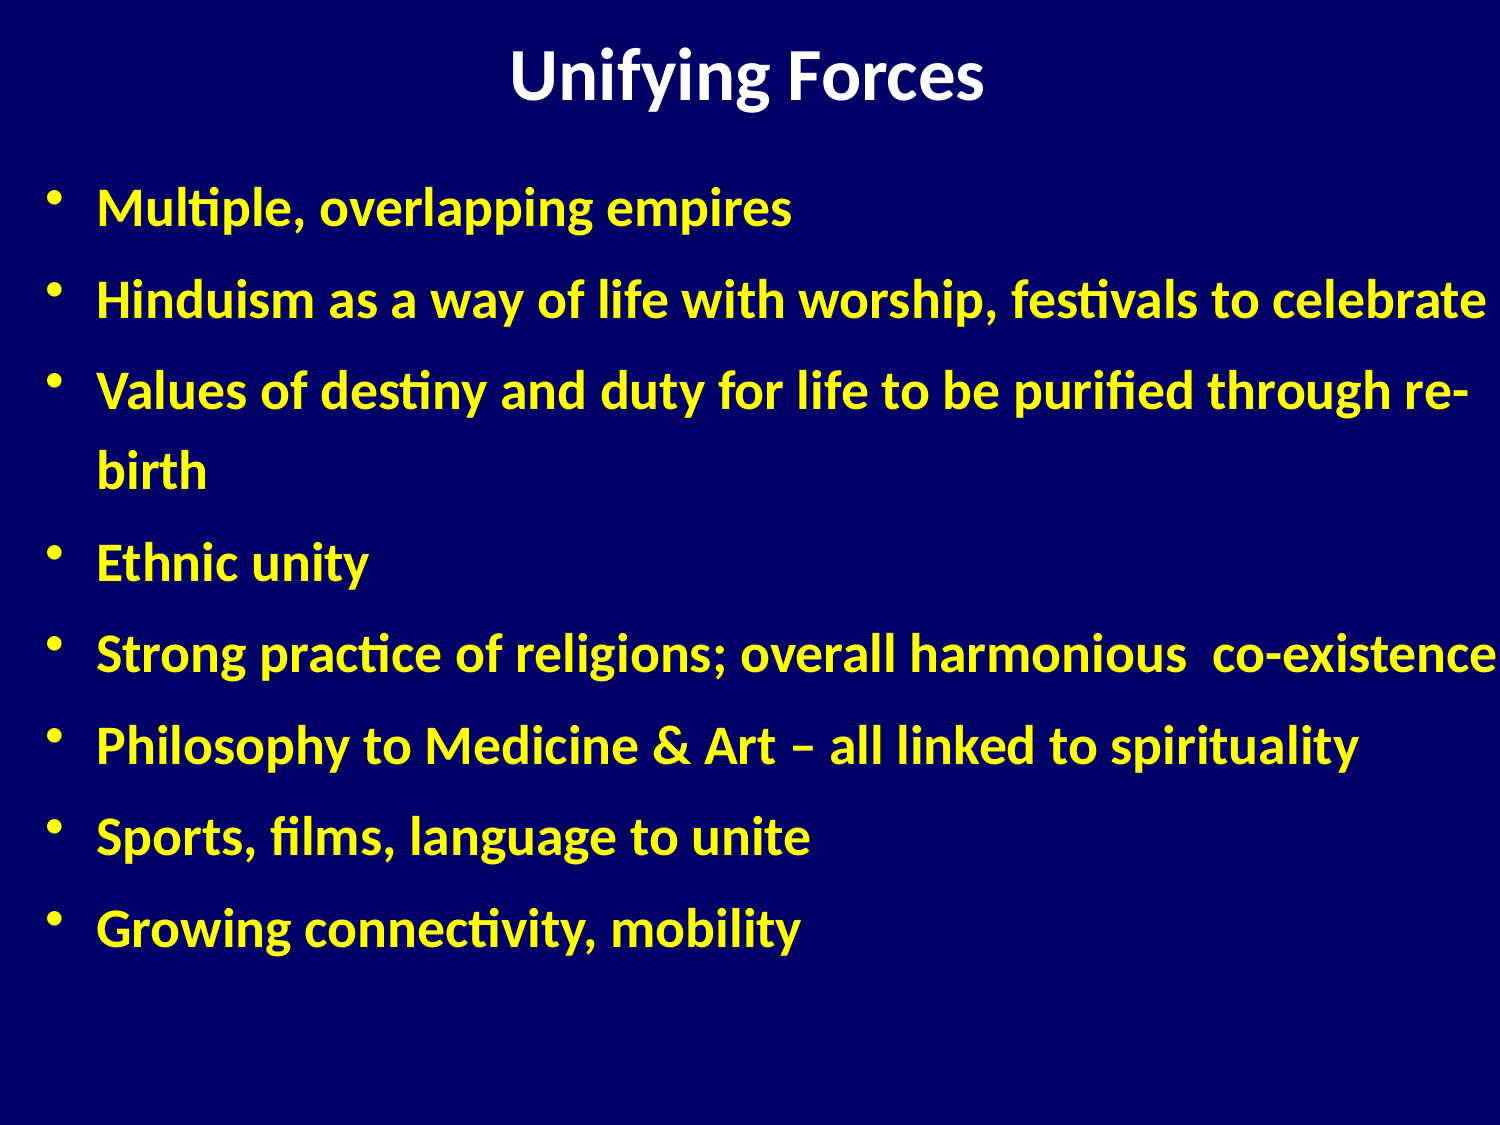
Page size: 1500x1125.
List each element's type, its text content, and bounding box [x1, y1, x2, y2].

list Multiple, overlapping empires Hinduism as a way of life with worship, festivals to celebrate Values of destiny and duty for life to be purified through re-birth Ethnic unity Strong practice of religions; overall harmonious co-existence Philosophy to Medicine & Art – all linked to spirituality Sports, films, language to unite Growing connectivity, mobility [30, 149, 1500, 1125]
title Unifying Forces [74, 12, 1422, 129]
